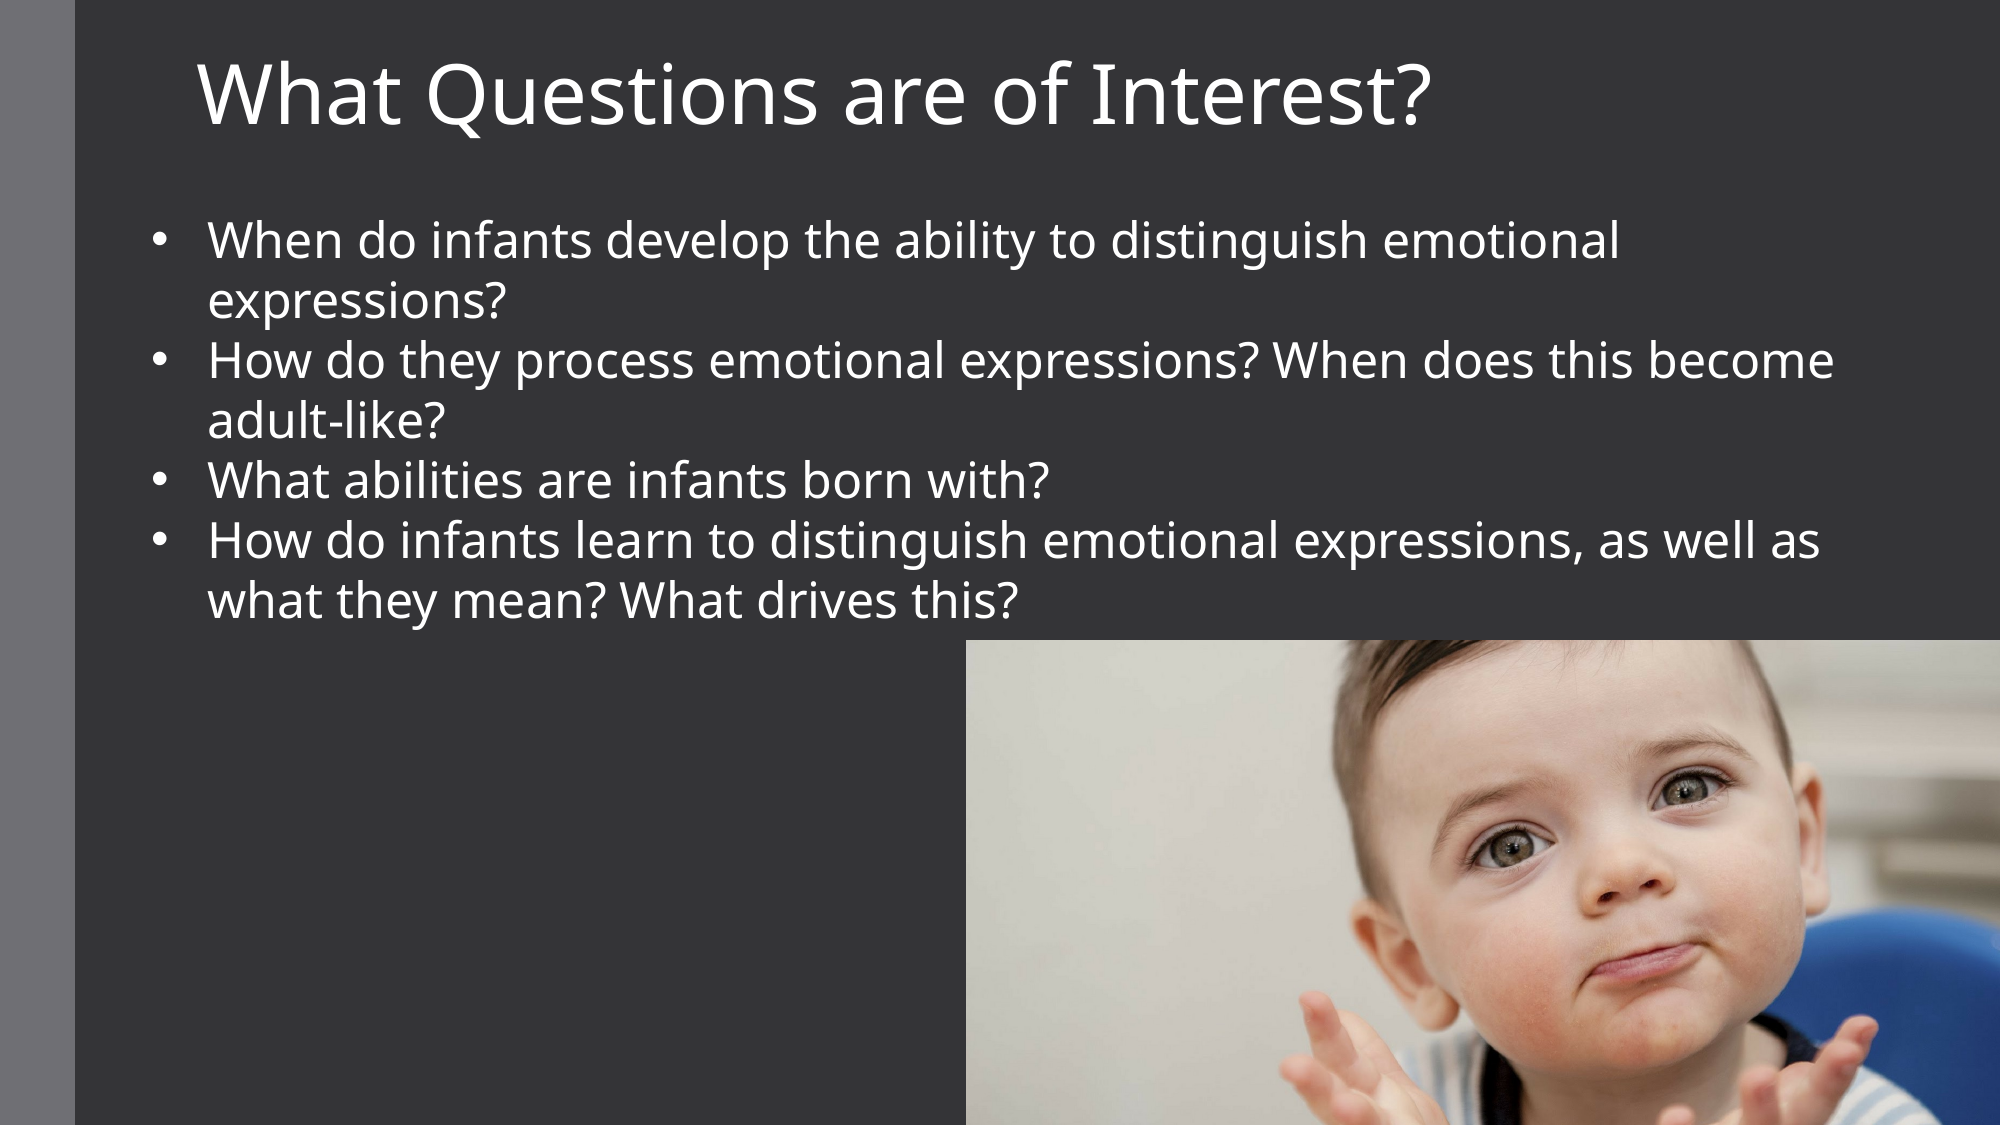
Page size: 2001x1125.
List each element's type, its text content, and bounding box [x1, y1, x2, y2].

picture [965, 640, 2000, 1125]
text_box When do infants develop the ability to distinguish emotional expressions? How do they process emotional expressions? When does this become adult-like? What abilities are infants born with? How do infants learn to distinguish emotional expressions, as well as what they mean? What drives this? [136, 201, 1864, 636]
text_box What Questions are of Interest? [181, 34, 1930, 149]
